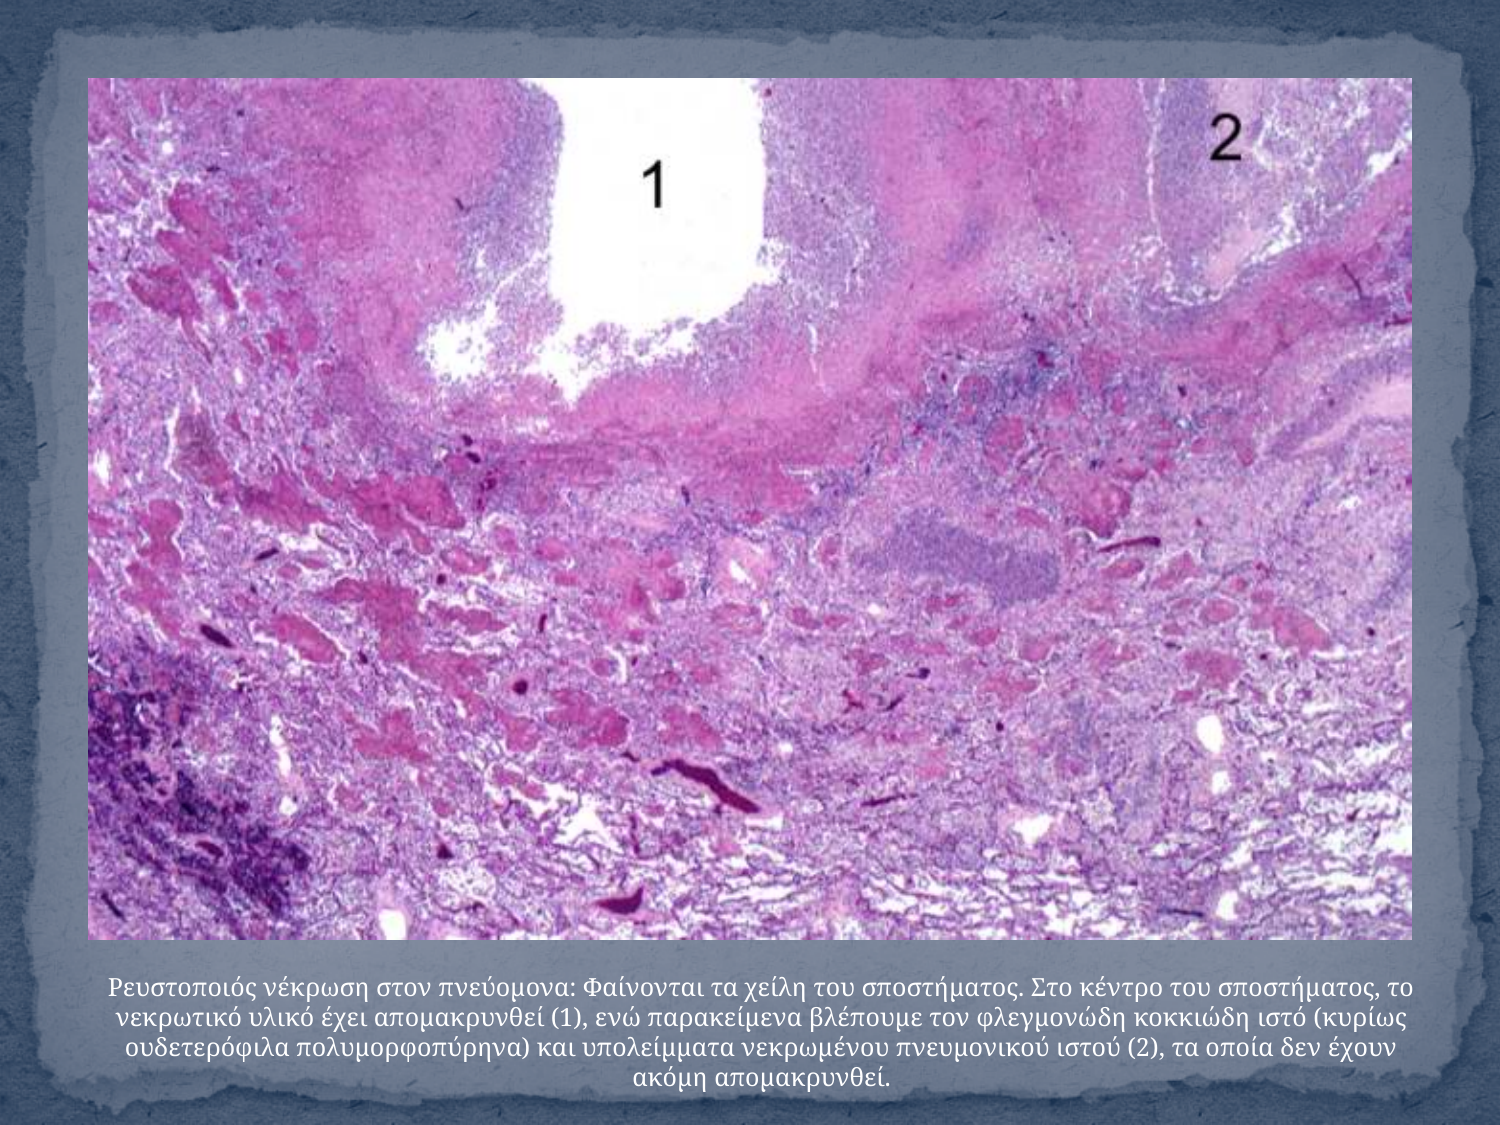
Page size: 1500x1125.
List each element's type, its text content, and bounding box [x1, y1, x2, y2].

picture [88, 78, 1412, 940]
text_box Ρευστοποιός νέκρωση στον πνεύομονα: Φαίνονται τα χείλη του σποστήματος. Στο κέντρο του σποστήματος, το νεκρωτικό υλικό έχει απομακρυνθεί (1), ενώ παρακείμενα βλέπουμε τον φλεγμονώδη κοκκιώδη ιστό (κυρίως ουδετερόφιλα πολυμορφοπύρηνα) και υπολείμματα νεκρωμένου πνευμονικού ιστού (2), τα οποία δεν έχουν ακόμη απομακρυνθεί. [88, 964, 1435, 1099]
